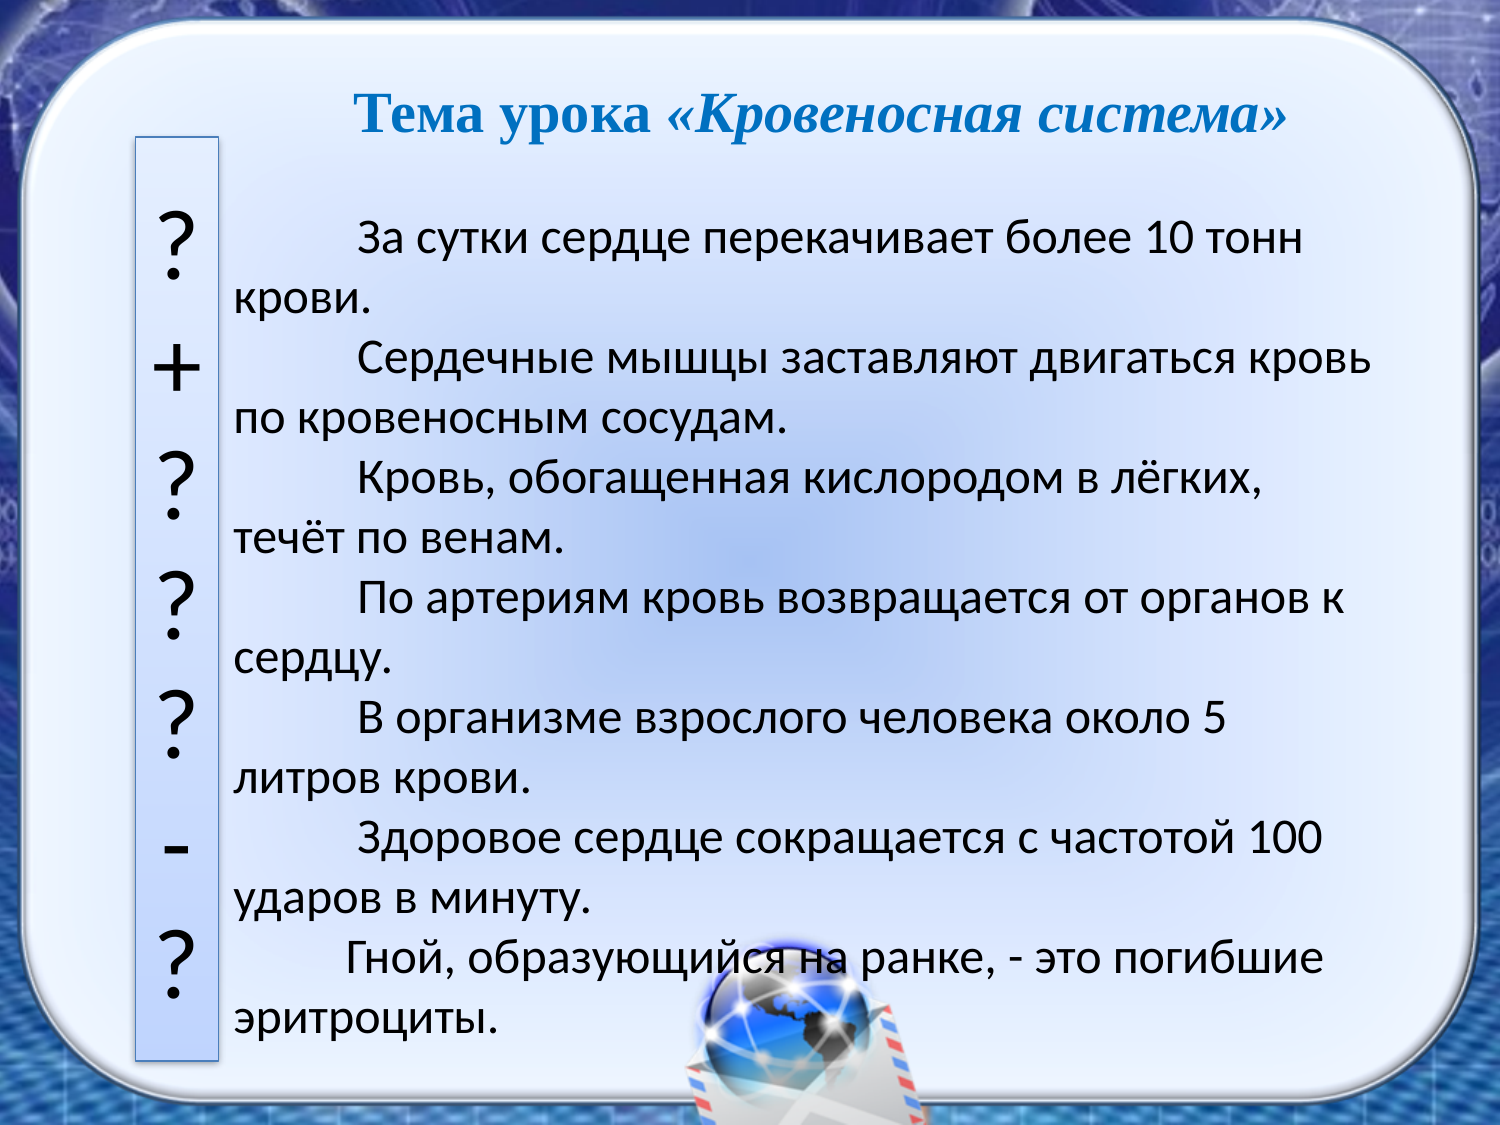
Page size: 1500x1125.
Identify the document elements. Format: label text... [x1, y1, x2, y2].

picture [0, 0, 1500, 1125]
text_box ? + ? ? ? - ? [135, 136, 219, 1062]
text_box Тема урока «Кровеносная система» За сутки сердце перекачивает более 10 тонн крови. Сердечные мышцы заставляют двигаться кровь по кровеносным сосудам. Кровь, обогащенная кислородом в лёгких, течёт по венам. По артериям кровь возвращается от органов к сердцу. В организме взрослого человека около 5 литров крови. Здоровое сердце сокращается с частотой 100 ударов в минуту. Гной, образующийся на ранке, - это погибшие эритроциты. [218, 66, 1400, 1052]
